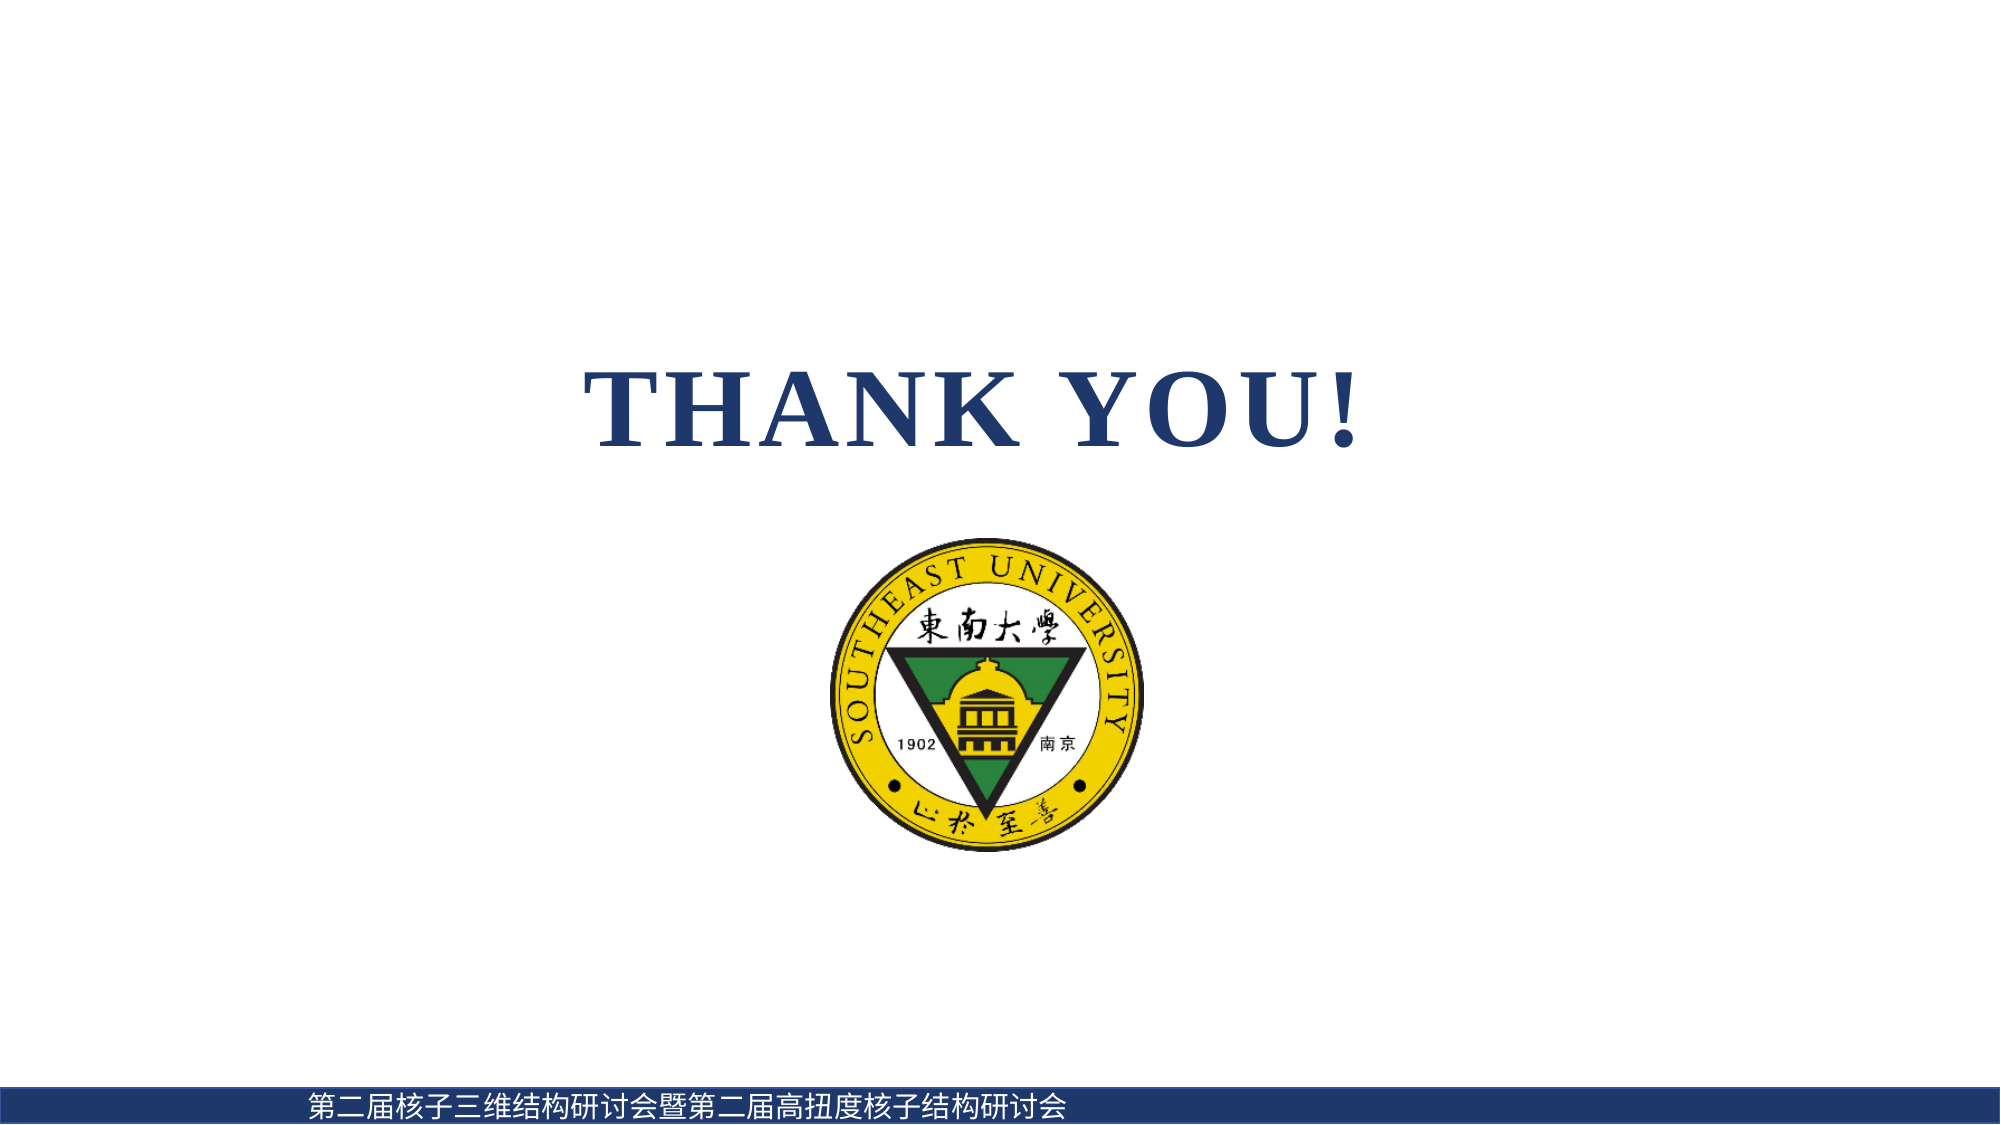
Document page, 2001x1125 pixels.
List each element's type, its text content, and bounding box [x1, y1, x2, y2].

text_box THANK YOU! [74, 343, 1874, 460]
picture [830, 537, 1145, 853]
text_box 第二届核子三维结构研讨会暨第二届高扭度核子结构研讨会 [0, 1087, 2000, 1124]
